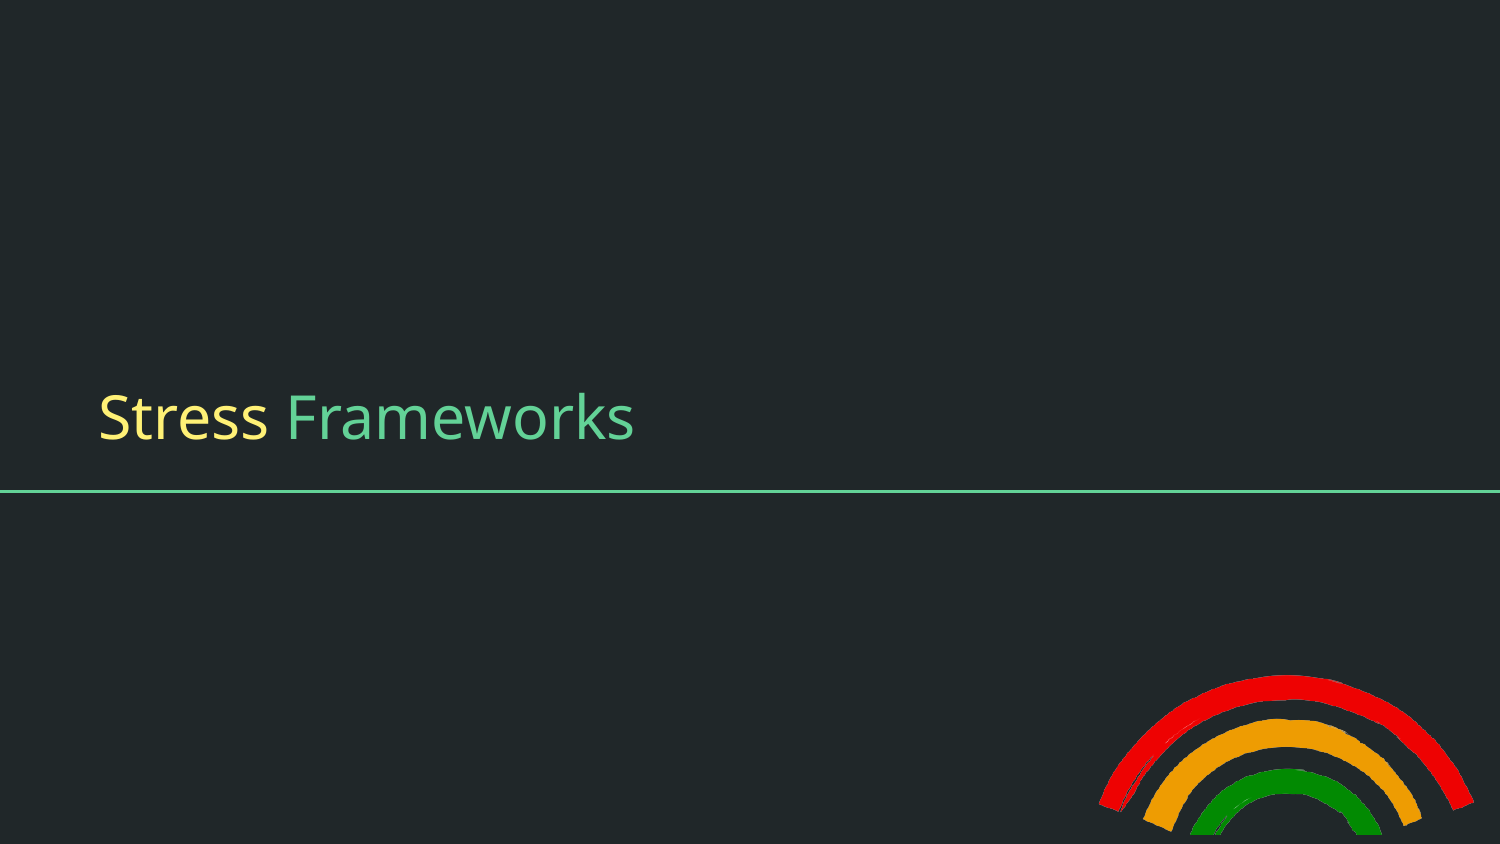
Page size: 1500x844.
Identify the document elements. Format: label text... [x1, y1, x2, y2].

picture [1079, 664, 1492, 836]
title Stress Frameworks [83, 206, 1417, 467]
